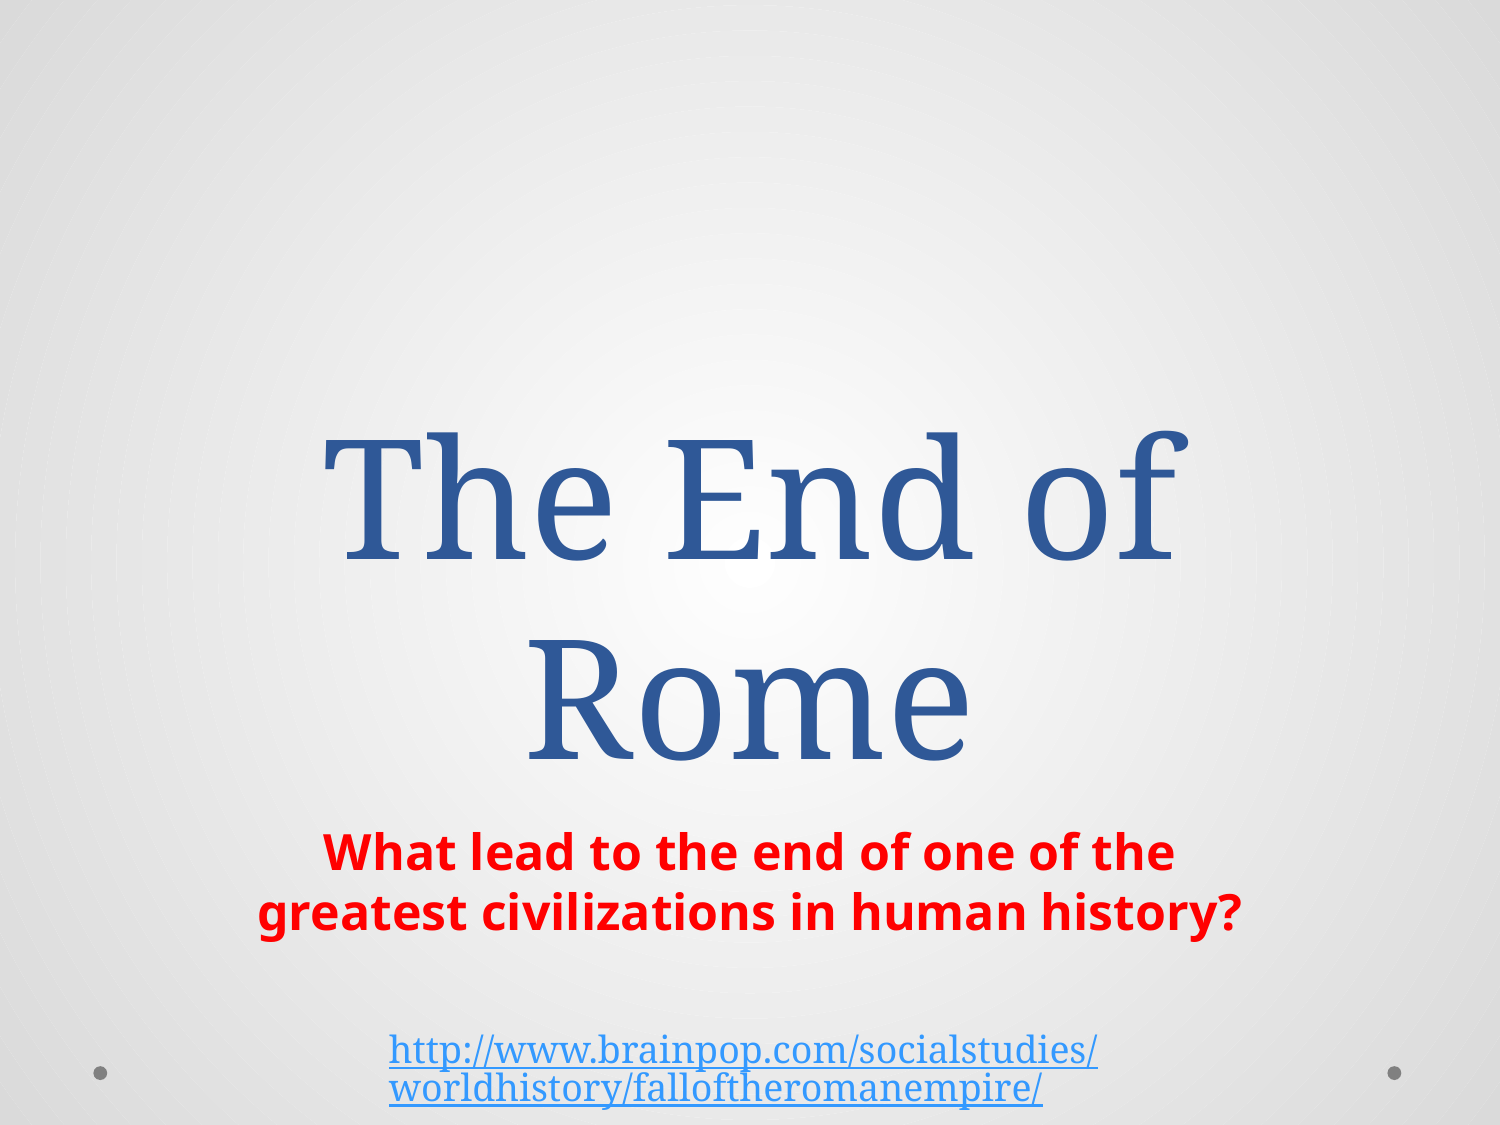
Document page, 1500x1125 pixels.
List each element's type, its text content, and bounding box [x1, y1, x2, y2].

subtitle What lead to the end of one of the greatest civilizations in human history? [225, 812, 1275, 1013]
title The End of Rome [112, 99, 1388, 800]
text_box http://www.brainpop.com/socialstudies/worldhistory/falloftheromanempire/ [374, 1018, 1125, 1085]
